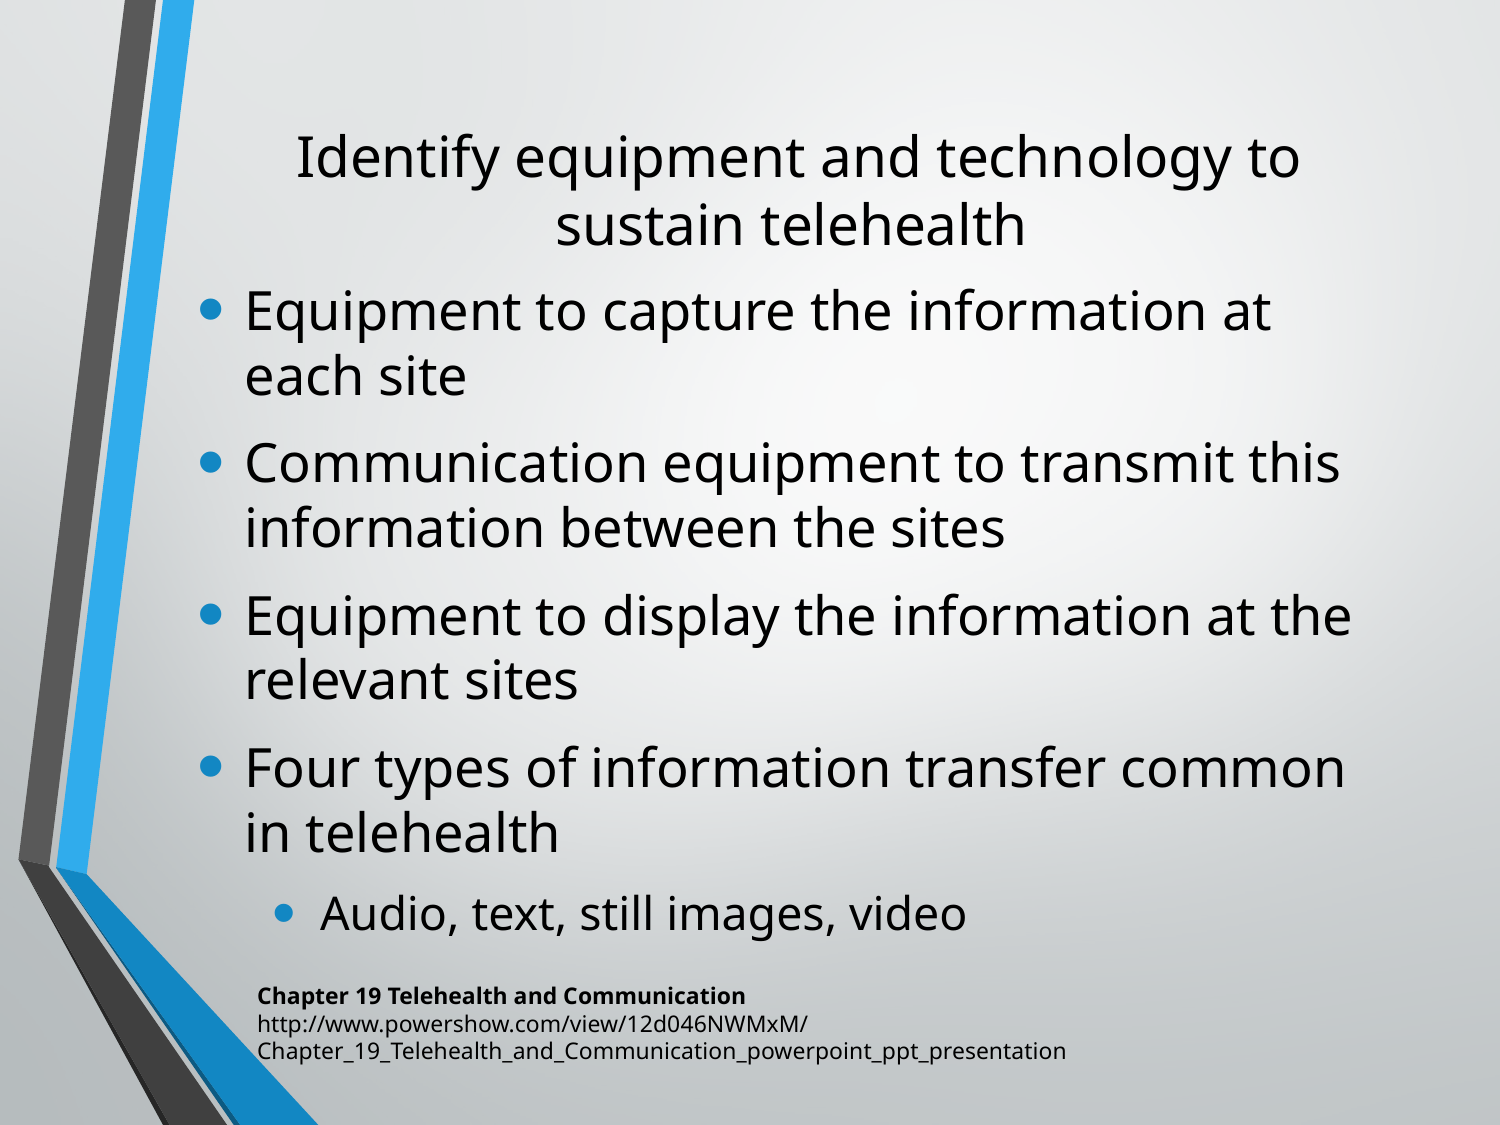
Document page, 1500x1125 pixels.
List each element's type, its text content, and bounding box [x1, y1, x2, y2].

text_box Chapter 19 Telehealth and Communication http://www.powershow.com/view/12d046NWMxM/Chapter_19_Telehealth_and_Communication_powerpoint_ppt_presentation [242, 974, 1500, 1117]
list Equipment to capture the information at each site Communication equipment to transmit this information between the sites Equipment to display the information at the relevant sites Four types of information transfer common in telehealth Audio, text, still images, video [182, 268, 1416, 950]
title Identify equipment and technology to sustain telehealth [182, 112, 1416, 268]
